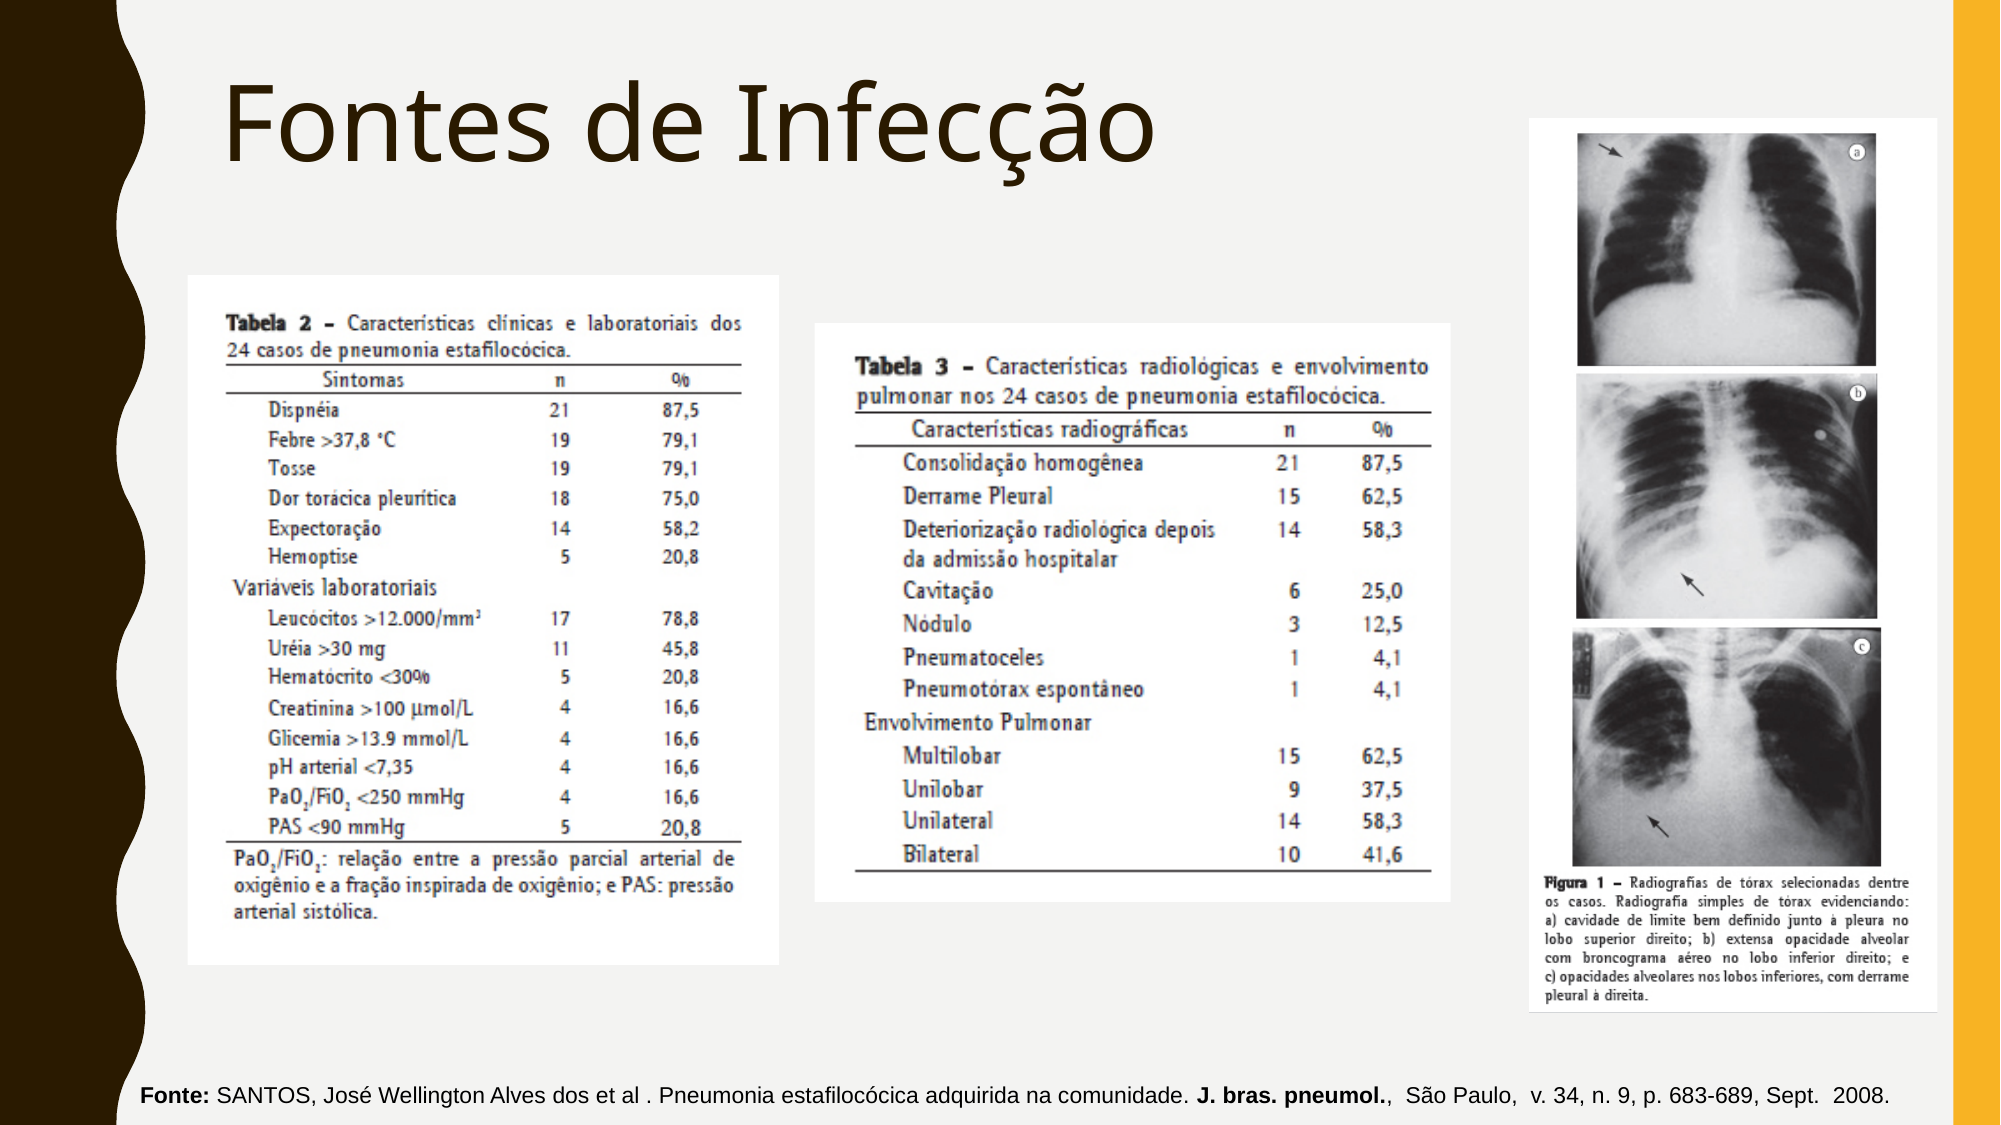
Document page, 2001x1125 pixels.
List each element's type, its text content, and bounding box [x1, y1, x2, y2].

text_box Fonte: SANTOS, José Wellington Alves dos et al . Pneumonia estafilocócica adquirida na comunidade. J. bras. pneumol., São Paulo, v. 34, n. 9, p. 683-689, Sept. 2008. [125, 914, 2000, 1125]
title Fontes de Infecção [205, 62, 1875, 308]
picture [1528, 118, 1938, 1013]
picture [814, 323, 1451, 902]
picture [187, 275, 780, 965]
